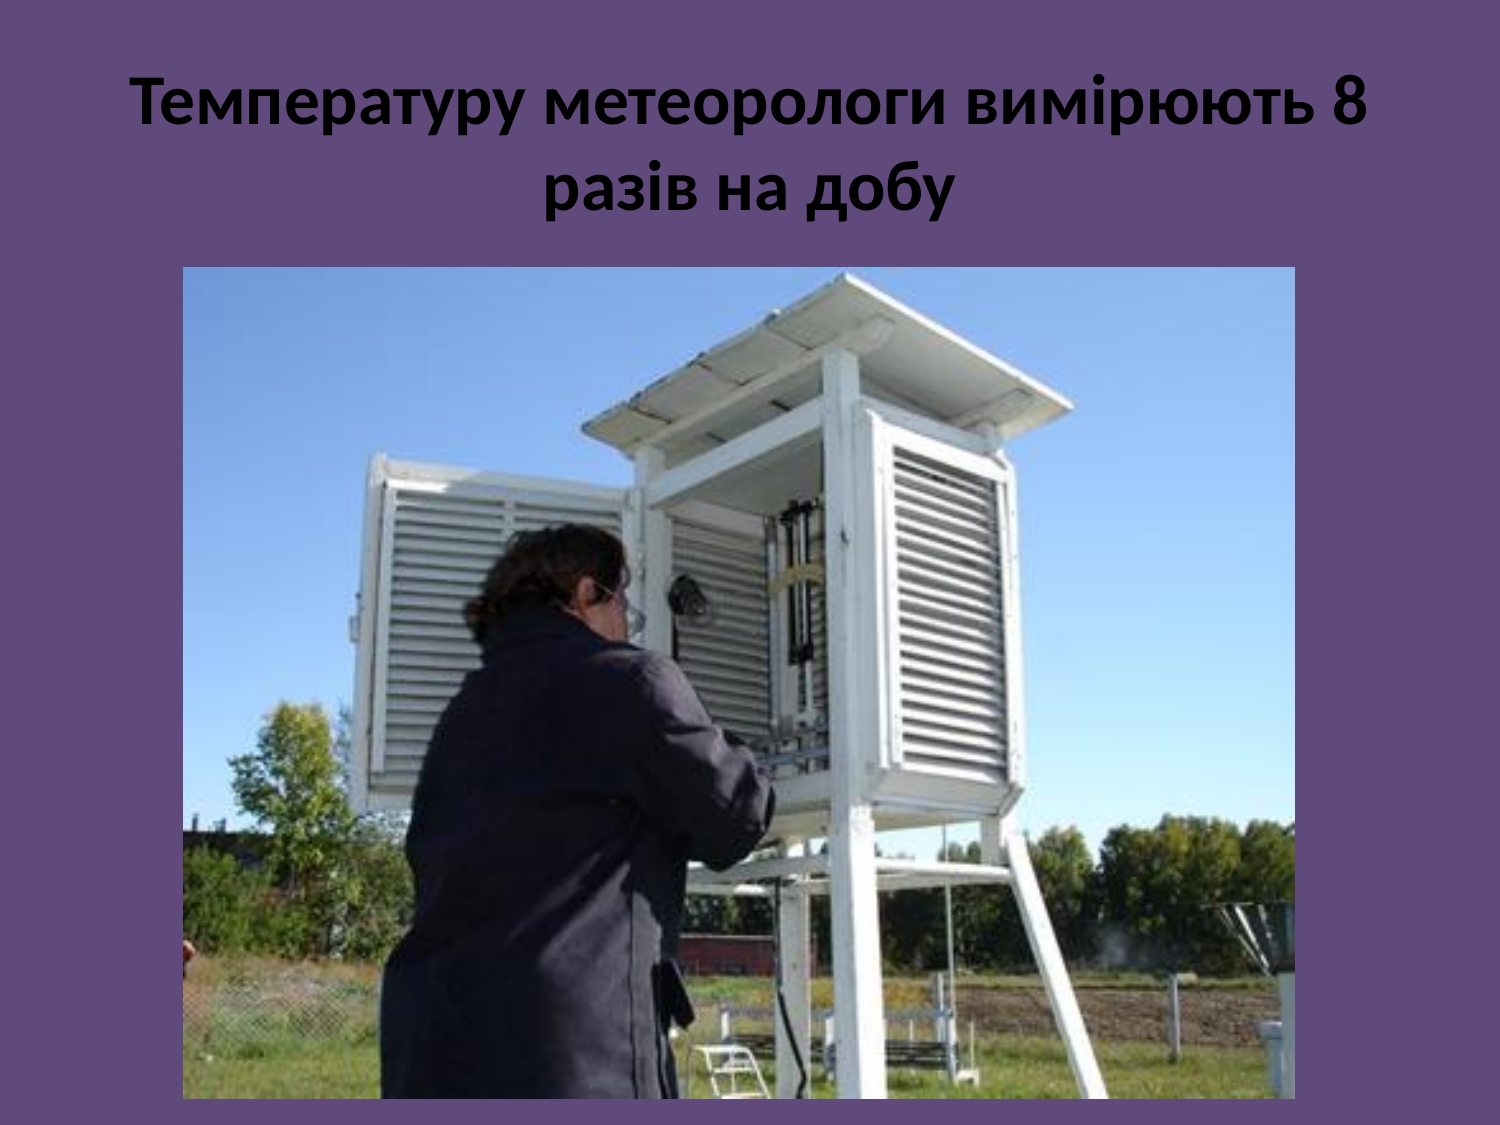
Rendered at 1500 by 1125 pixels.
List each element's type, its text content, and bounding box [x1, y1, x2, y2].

title Температуру метеорологи вимірюють 8 разів на добу [74, 44, 1426, 233]
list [182, 266, 1295, 1099]
